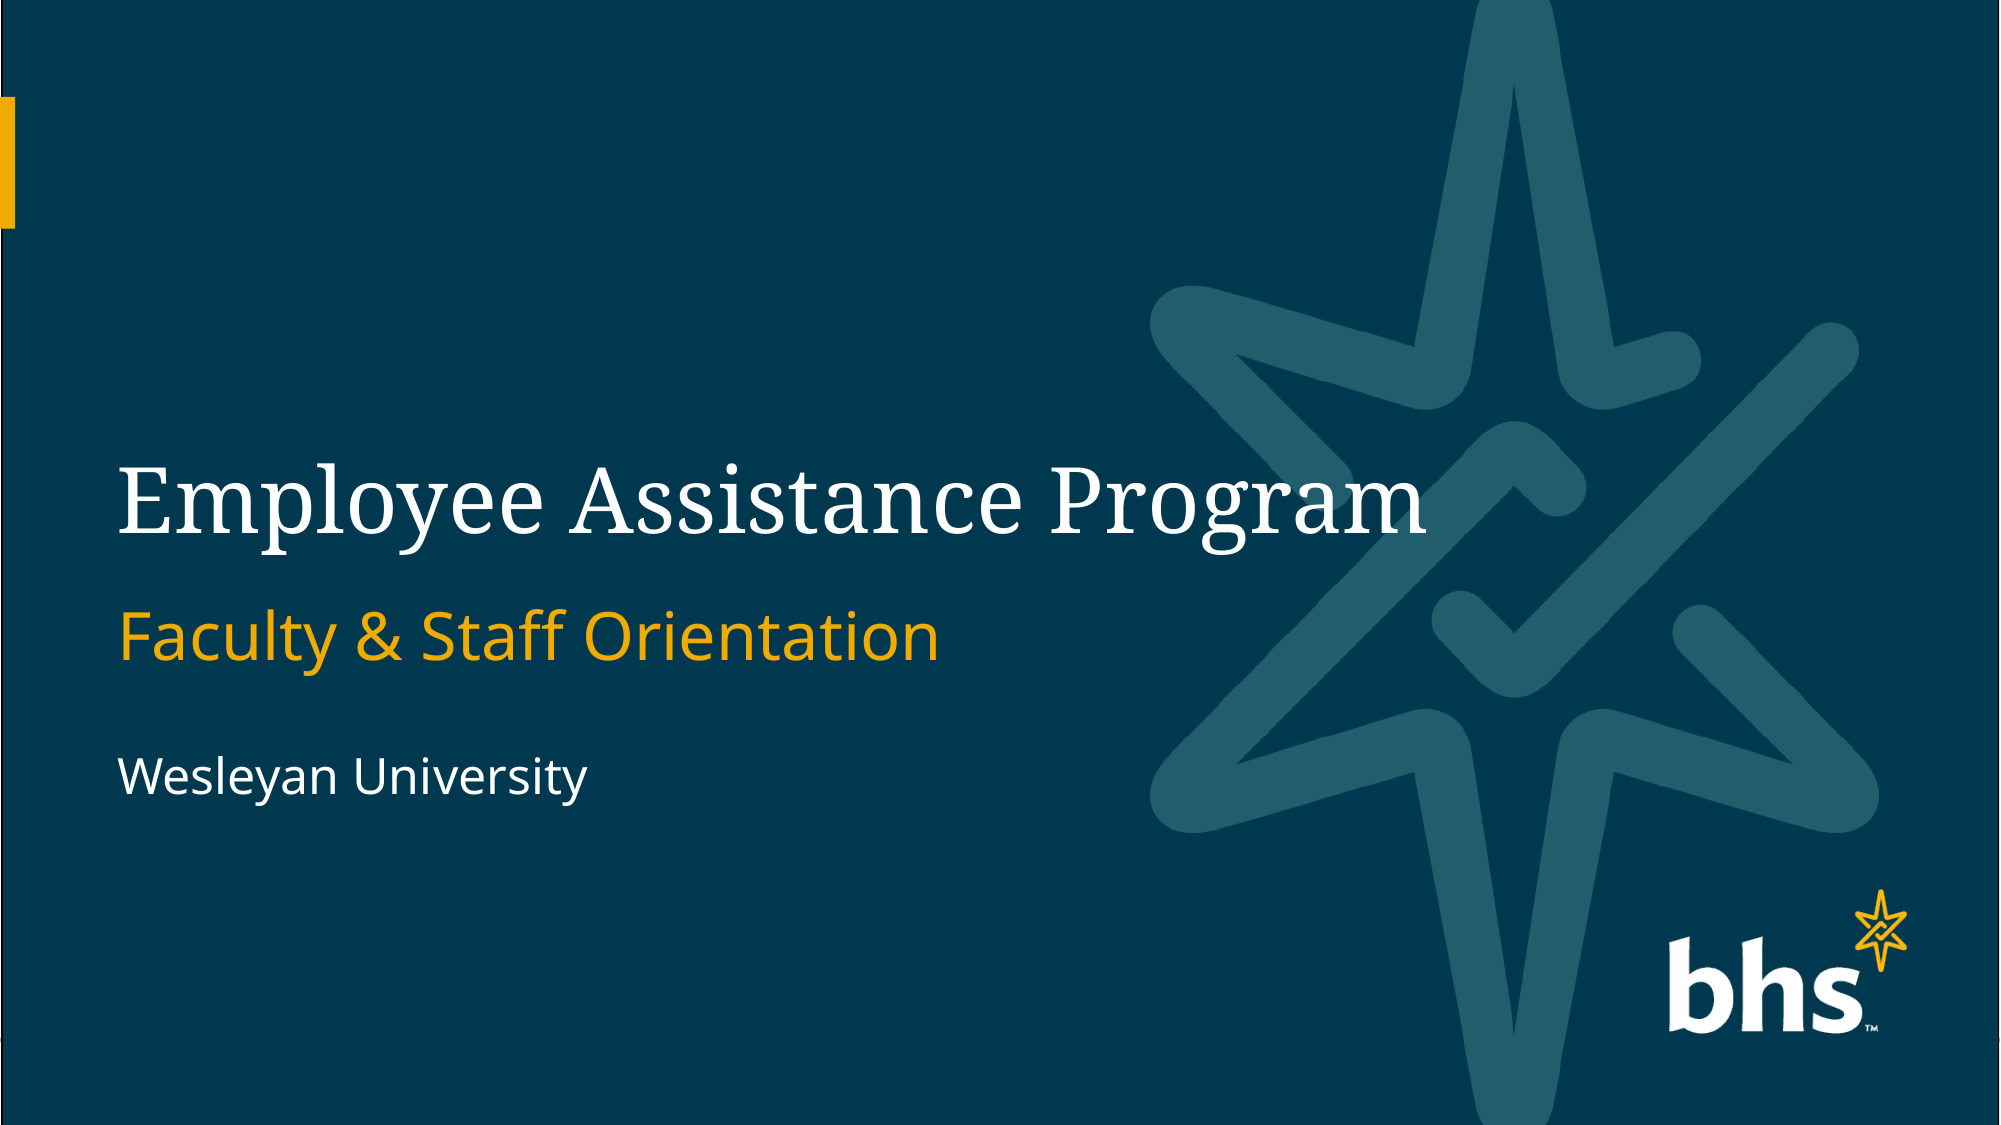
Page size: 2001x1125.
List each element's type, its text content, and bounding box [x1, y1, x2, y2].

picture [1433, 324, 1858, 696]
picture [1336, 606, 1878, 1125]
picture [1813, 967, 1862, 1033]
picture [1670, 937, 1733, 1033]
list Wesleyan University [102, 736, 1458, 936]
picture [1742, 937, 1804, 1031]
picture [1151, 0, 1700, 509]
picture [1303, 488, 1324, 505]
picture [1865, 1025, 1877, 1031]
picture [1856, 890, 1907, 971]
picture [1191, 422, 1585, 736]
